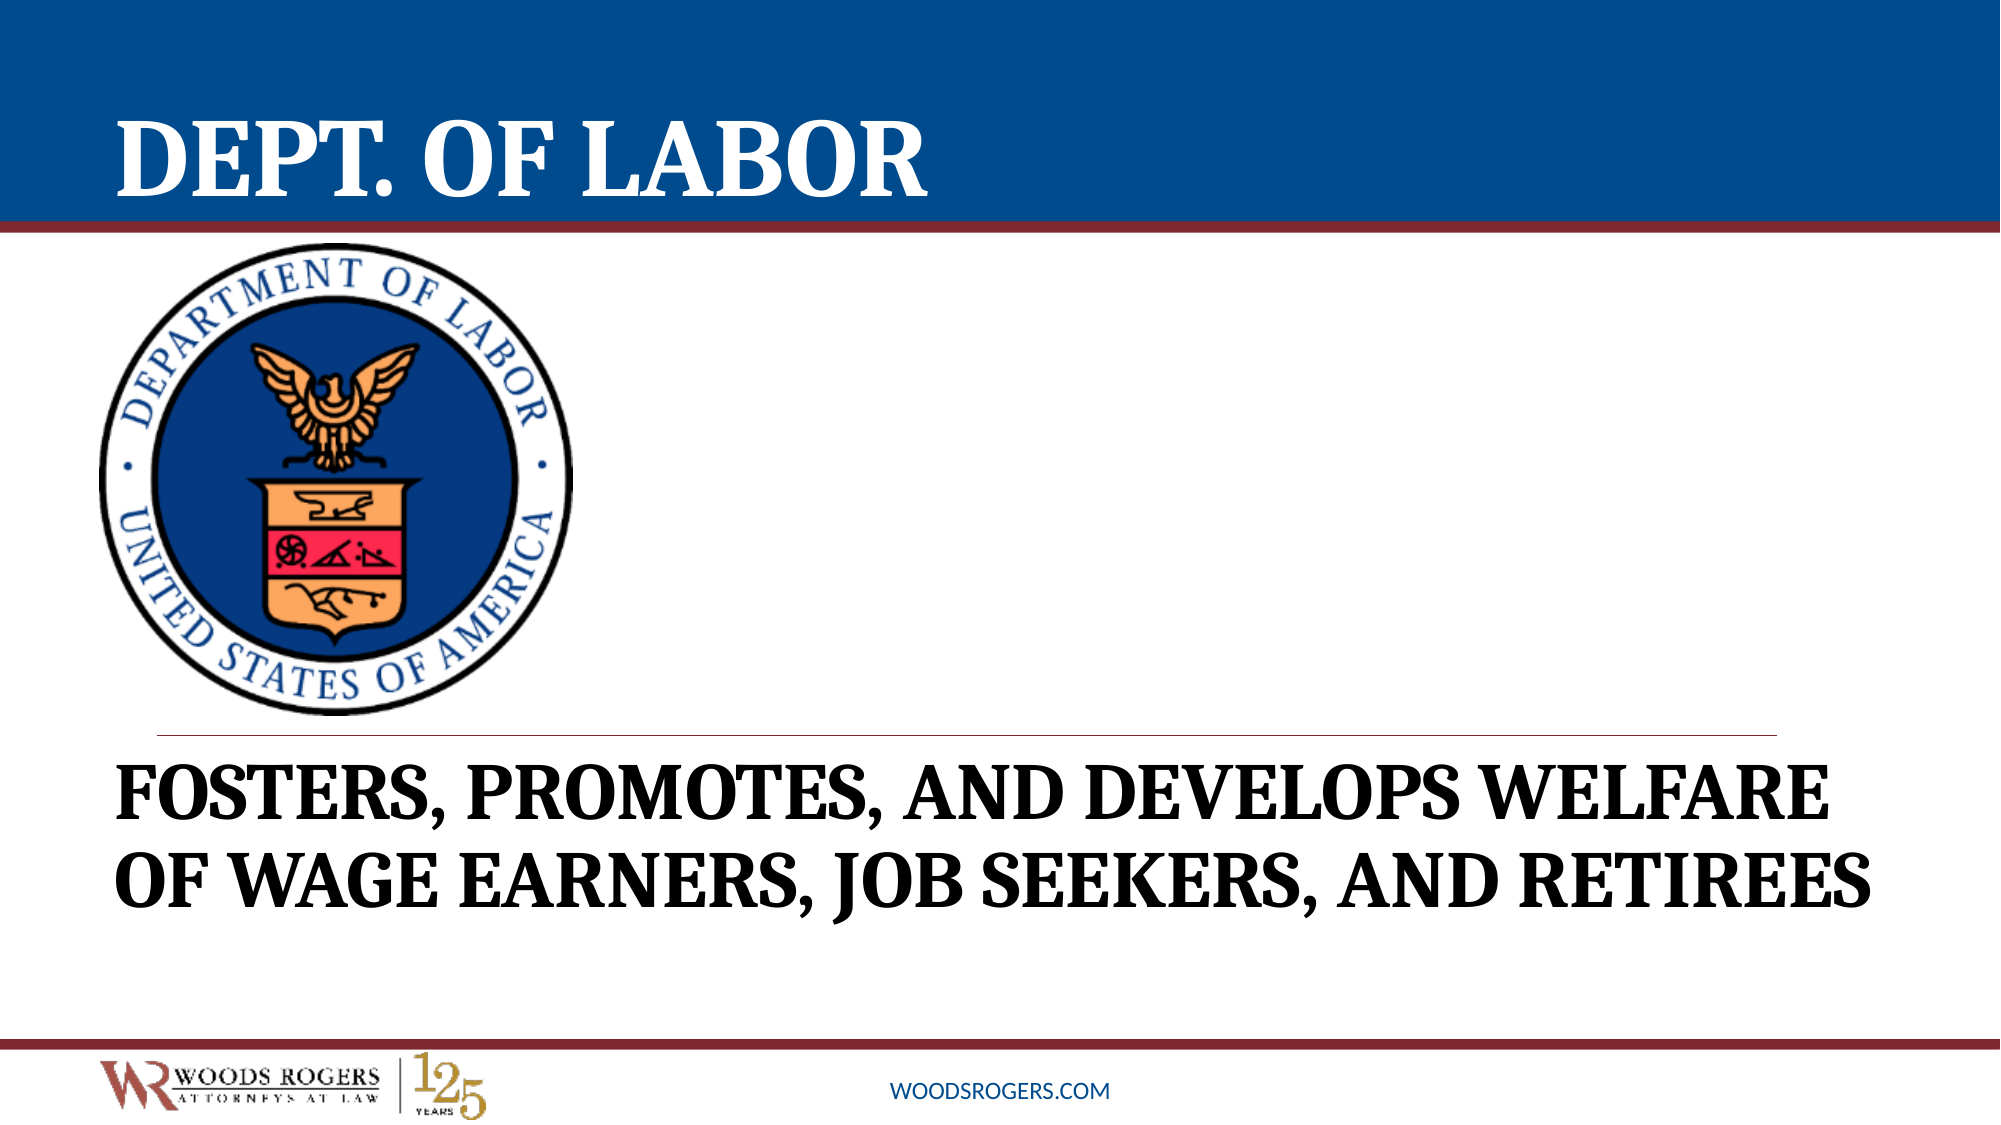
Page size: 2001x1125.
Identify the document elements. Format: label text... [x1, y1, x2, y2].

title Dept. of labor [99, 0, 1900, 227]
footer woodsrogers.com [604, 1059, 1396, 1120]
picture [98, 242, 573, 717]
picture [100, 1052, 486, 1120]
subtitle Fosters, promotes, and develops welfare of wage earners, job seekers, and retirees [99, 742, 1900, 1006]
